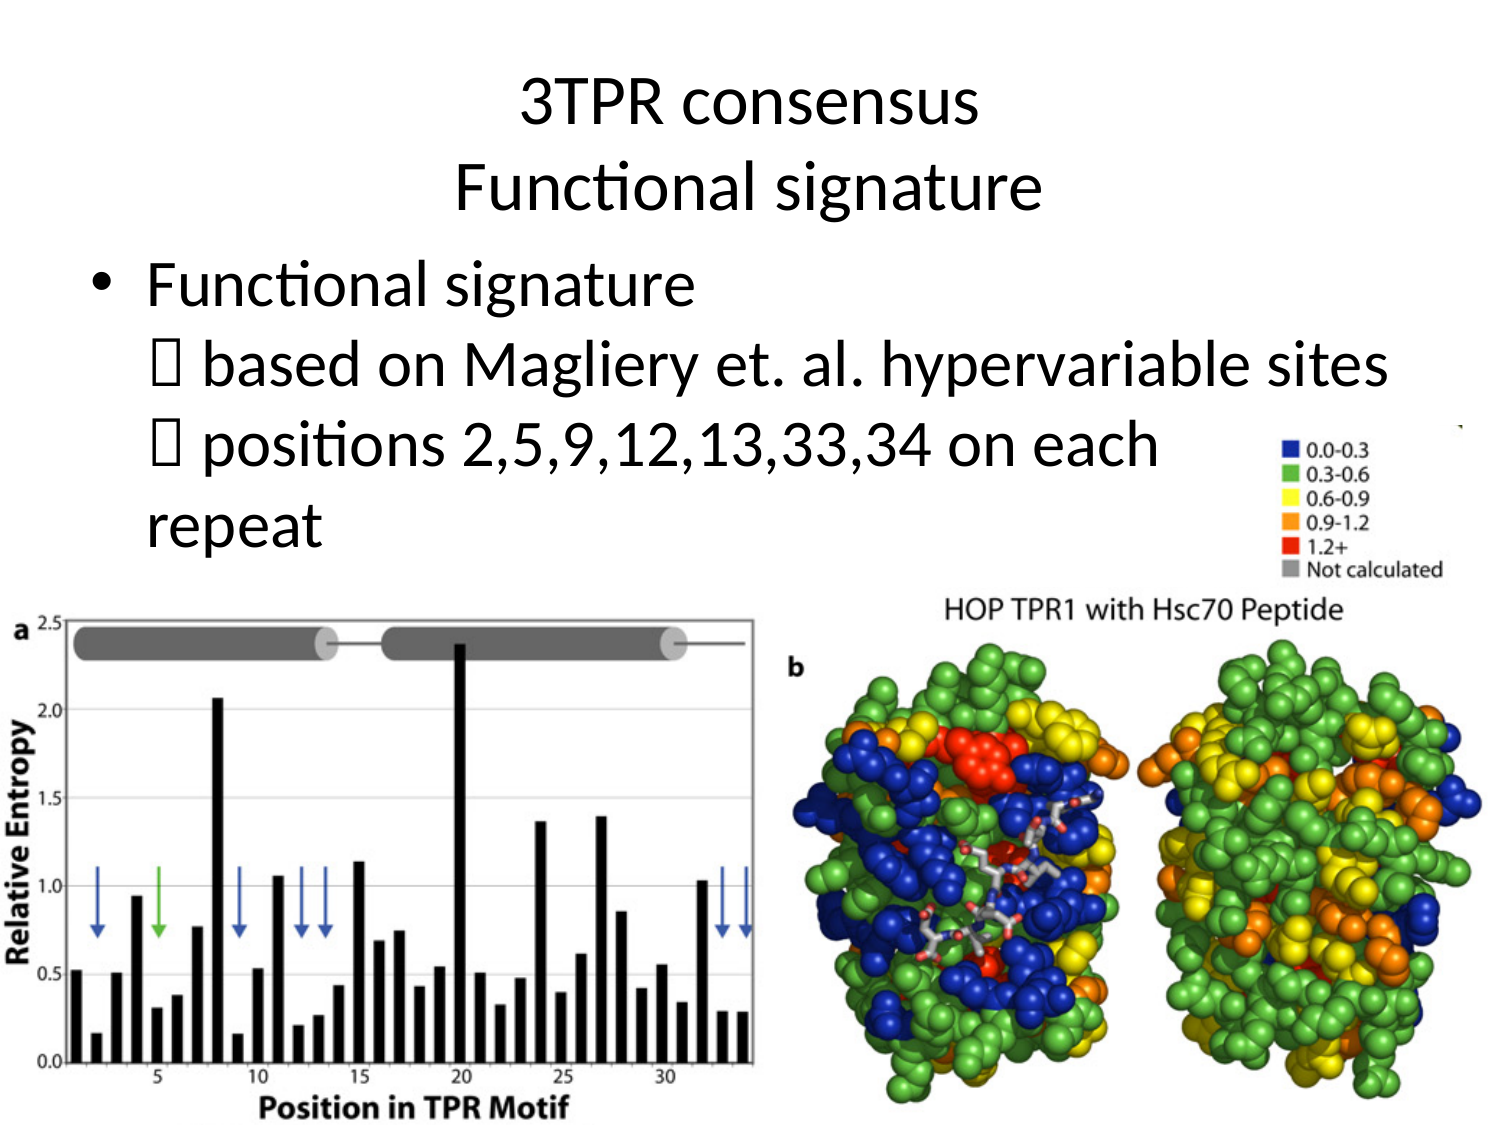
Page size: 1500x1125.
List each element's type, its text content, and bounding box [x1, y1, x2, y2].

list Functional signature  based on Magliery et. al. hypervariable sites  positions 2,5,9,12,13,33,34 on each repeat [75, 232, 1463, 610]
picture [0, 424, 1488, 1125]
title 3TPR consensus Functional signature [75, 45, 1425, 232]
